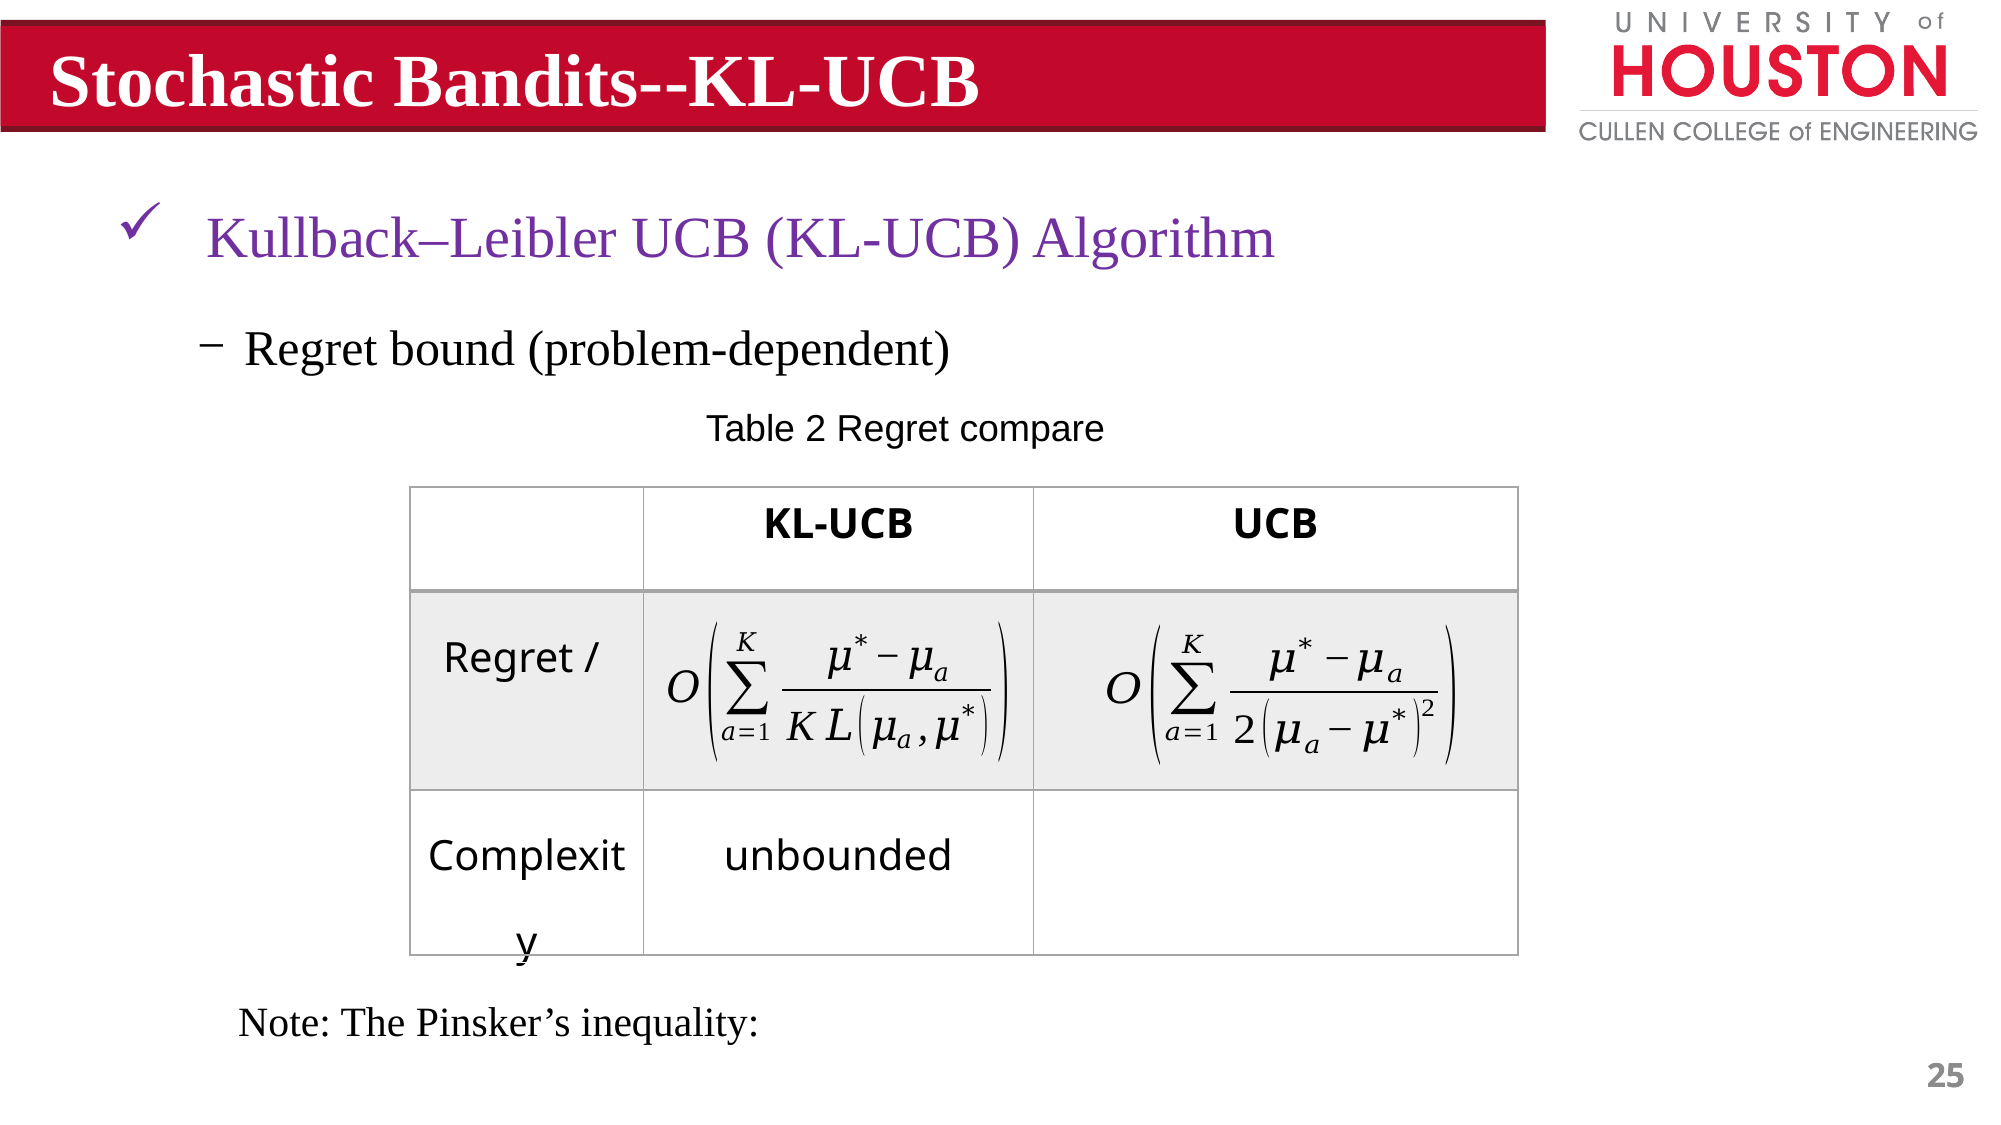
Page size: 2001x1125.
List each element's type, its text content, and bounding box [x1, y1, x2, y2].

text_box Stochastic Bandits--KL-UCB [34, 23, 1530, 129]
text_box Kullback–Leibler UCB (KL-UCB) Algorithm [102, 191, 1317, 277]
text_box Table 2 Regret compare [691, 396, 1341, 457]
text_box Regret bound (problem-dependent) [182, 278, 1154, 384]
picture [1579, 11, 1978, 141]
text_box 25 [1529, 1047, 1980, 1108]
